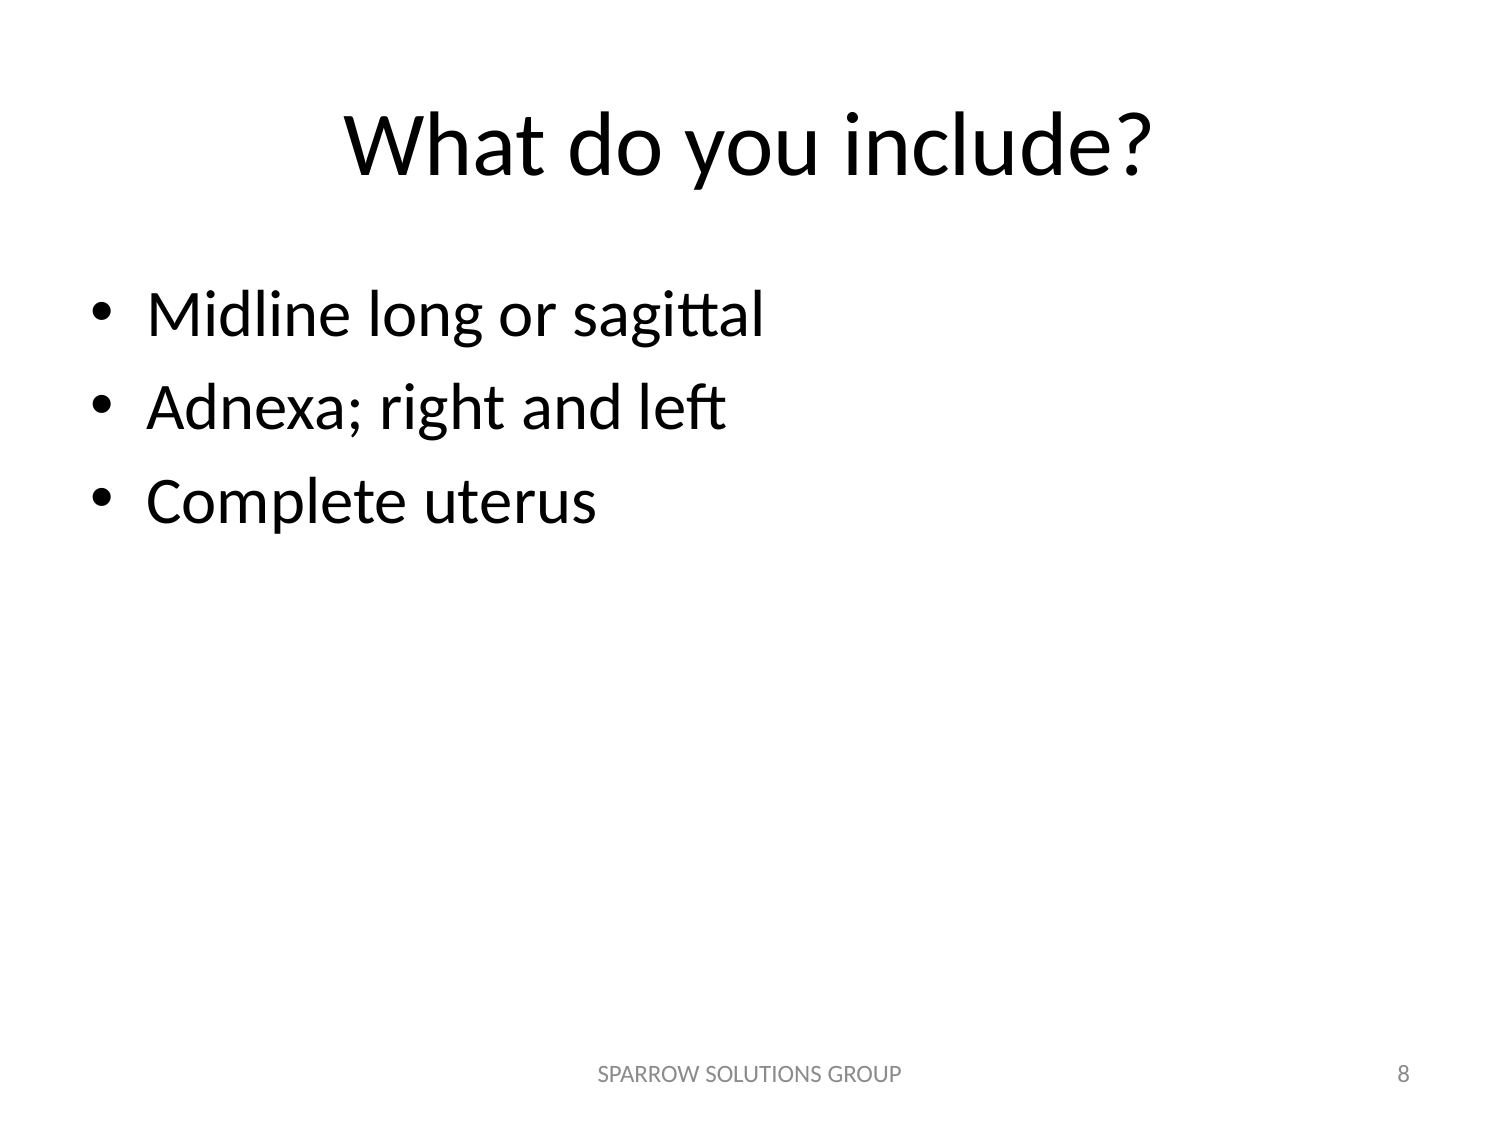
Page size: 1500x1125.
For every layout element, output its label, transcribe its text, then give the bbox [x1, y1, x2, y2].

slide_number 8 [1074, 1042, 1425, 1103]
list Midline long or sagittal Adnexa; right and left Complete uterus [75, 262, 1425, 1005]
footer SPARROW SOLUTIONS GROUP [512, 1042, 988, 1103]
title What do you include? [75, 45, 1425, 233]
